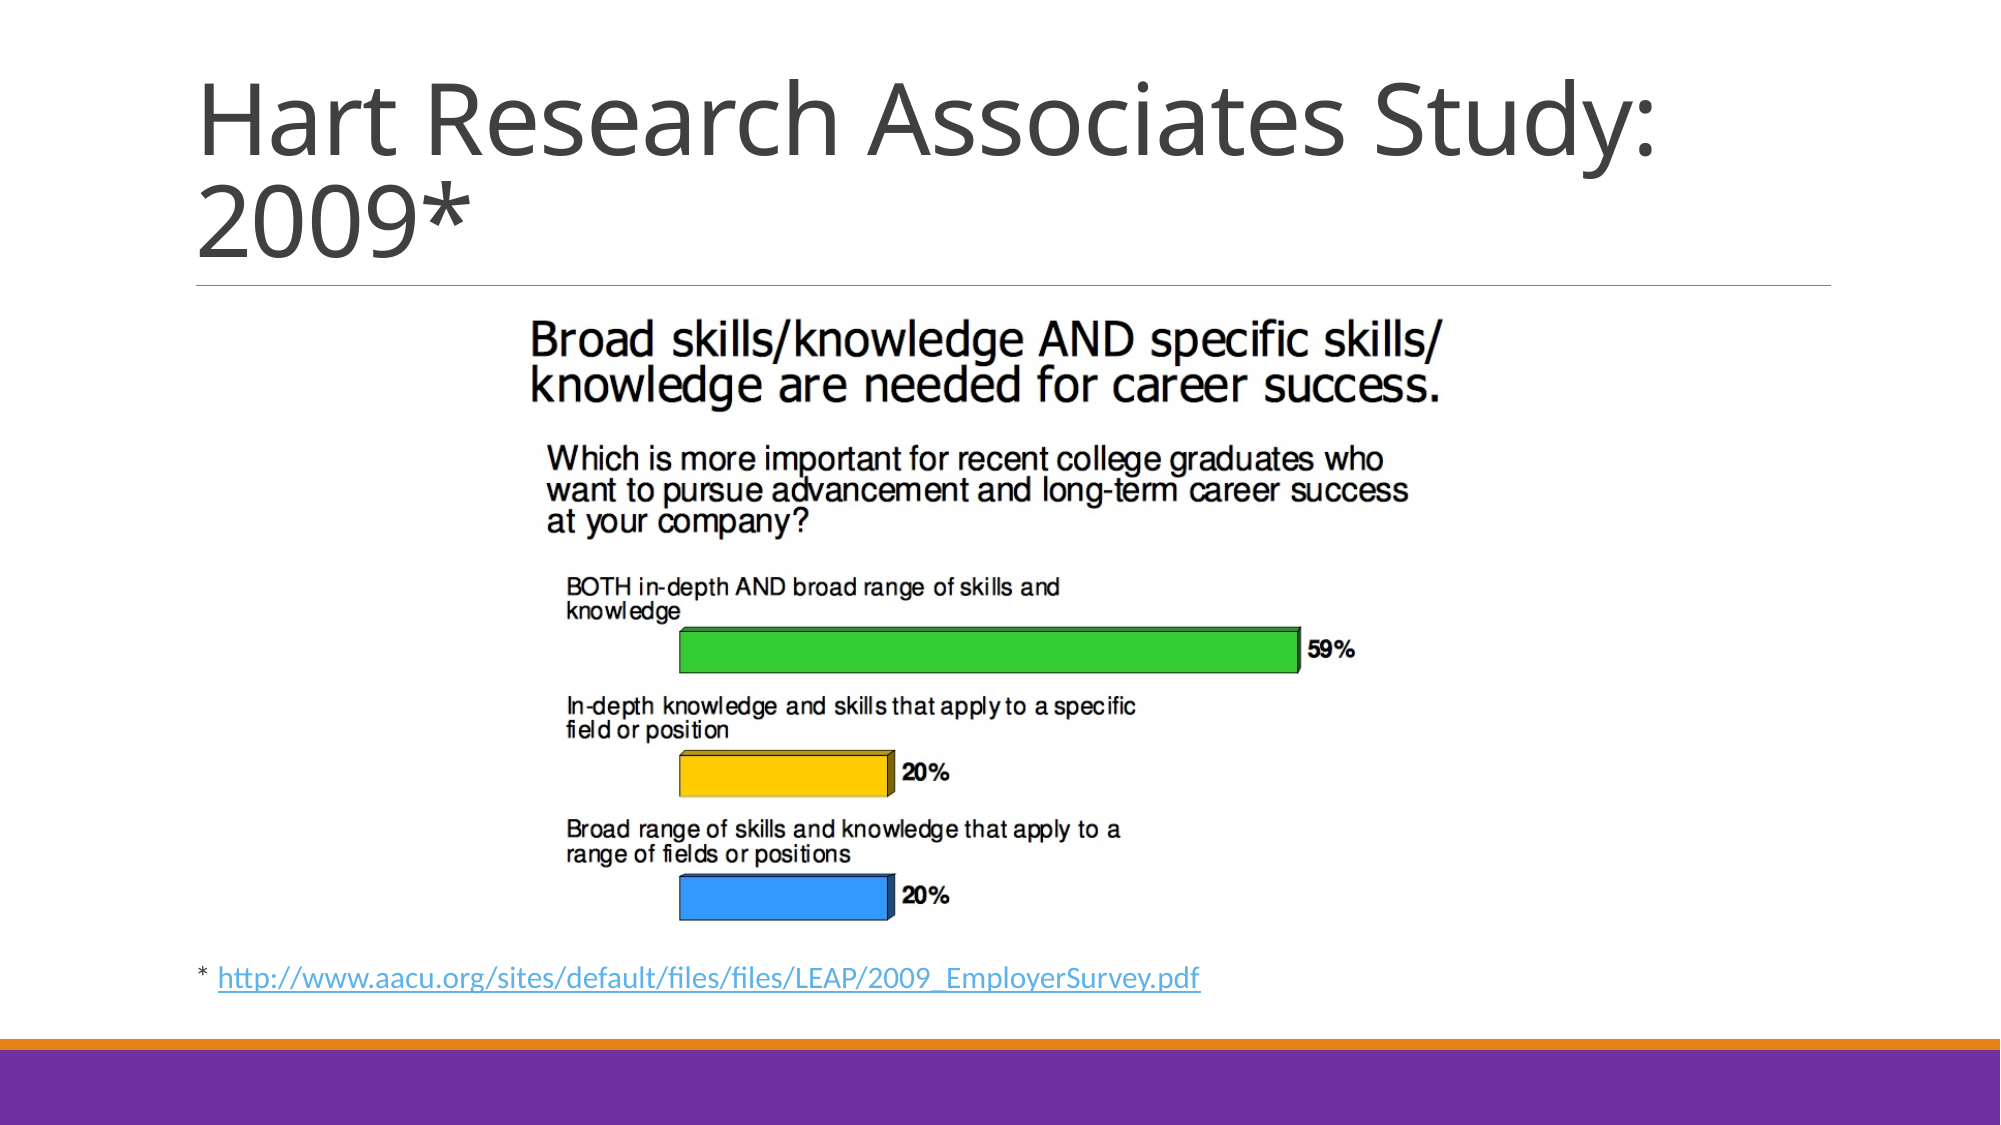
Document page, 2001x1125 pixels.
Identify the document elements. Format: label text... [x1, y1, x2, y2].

picture [482, 301, 1478, 934]
list * http://www.aacu.org/sites/default/files/files/LEAP/2009_EmployerSurvey.pdf [180, 321, 1850, 1023]
title Hart Research Associates Study: 2009* [180, 47, 1830, 285]
